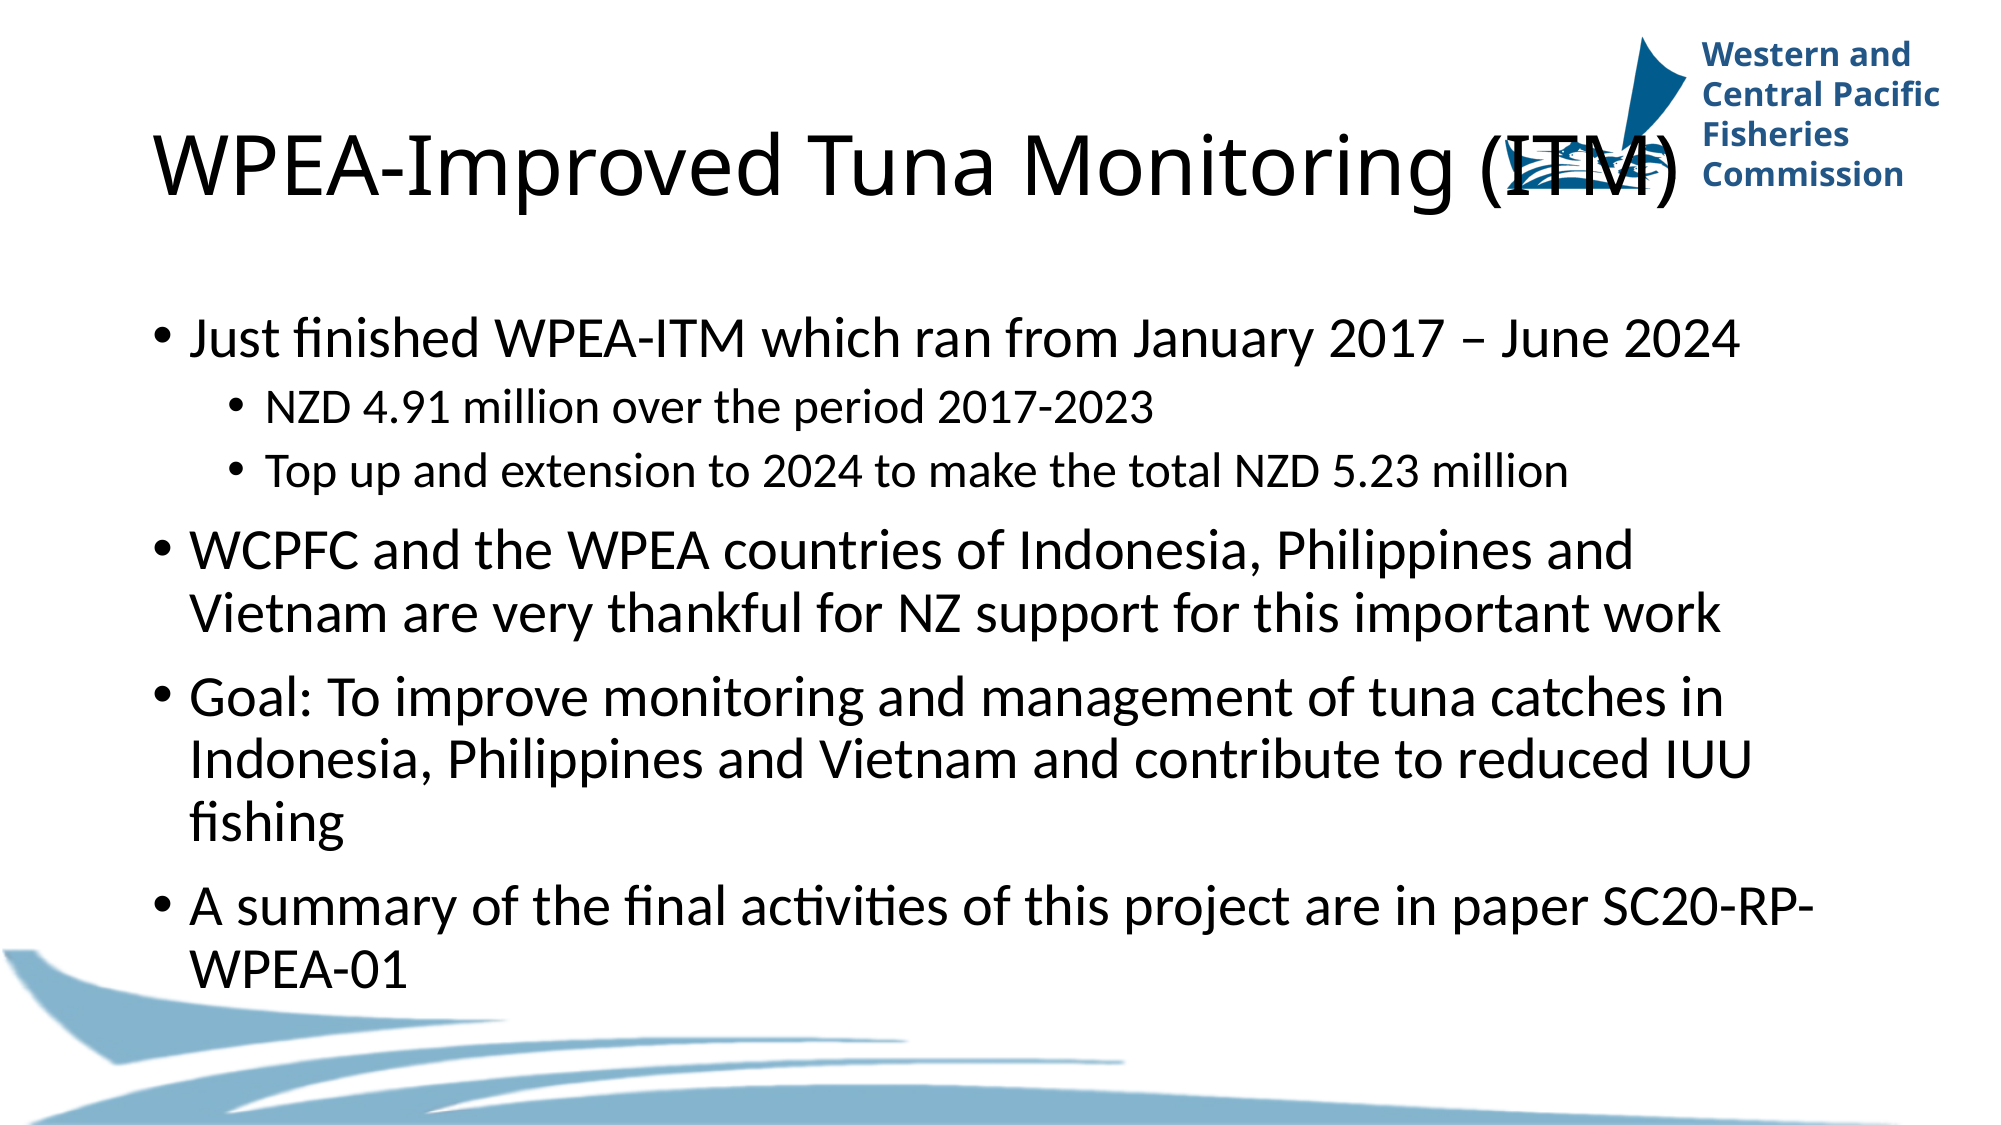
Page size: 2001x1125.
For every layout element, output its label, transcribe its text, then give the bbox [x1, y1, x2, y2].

title WPEA-Improved Tuna Monitoring (ITM) [137, 59, 1863, 278]
picture [0, 942, 1971, 1125]
list Just finished WPEA-ITM which ran from January 2017 – June 2024 NZD 4.91 million over the period 2017-2023 Top up and extension to 2024 to make the total NZD 5.23 million WCPFC and the WPEA countries of Indonesia, Philippines and Vietnam are very thankful for NZ support for this important work Goal: To improve monitoring and management of tuna catches in Indonesia, Philippines and Vietnam and contribute to reduced IUU fishing A summary of the final activities of this project are in paper SC20-RP-WPEA-01 [137, 299, 1863, 1014]
picture [1505, 25, 1688, 59]
